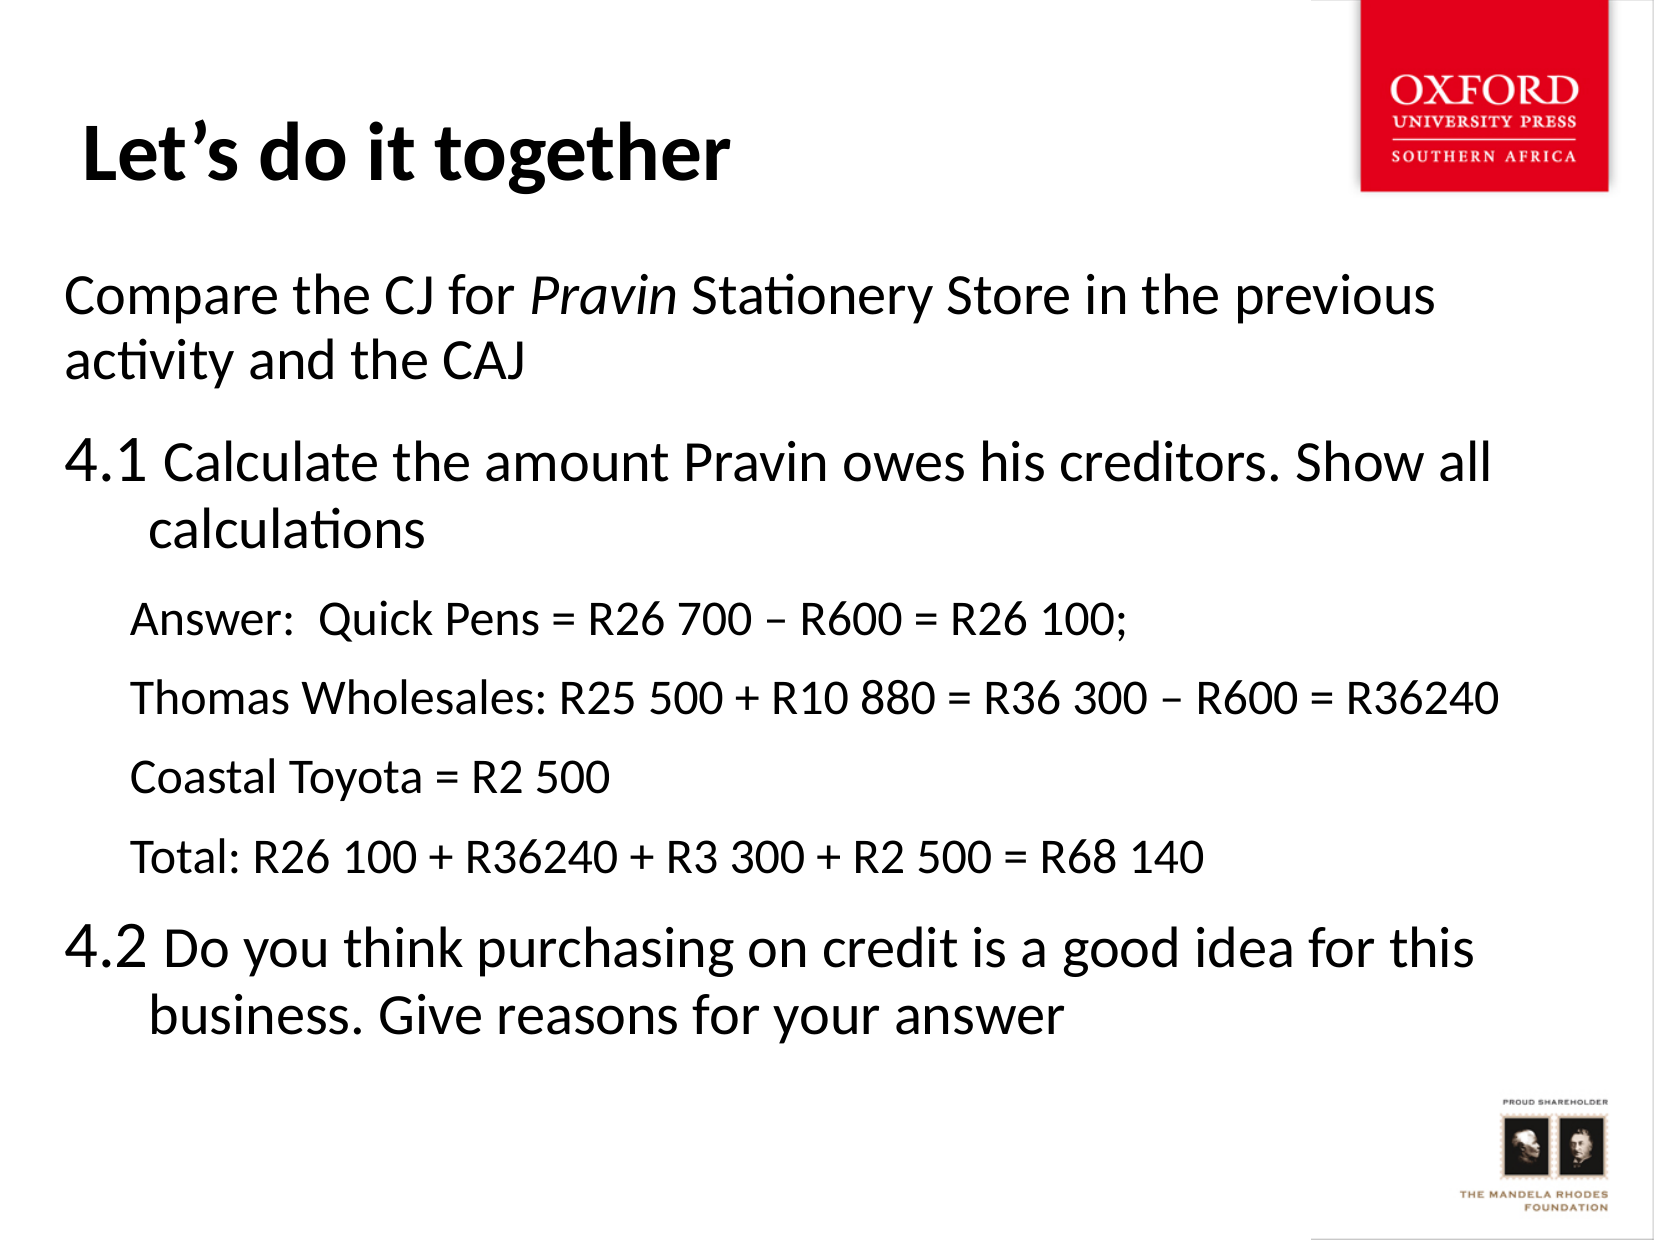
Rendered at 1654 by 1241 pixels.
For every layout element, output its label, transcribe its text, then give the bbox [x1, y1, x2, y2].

title Let’s do it together [82, 49, 1299, 256]
list Compare the CJ for Pravin Stationery Store in the previous activity and the CAJ 4.1 Calculate the amount Pravin owes his creditors. Show all calculations Answer: Quick Pens = R26 700 – R600 = R26 100; Thomas Wholesales: R25 500 + R10 880 = R36 300 – R600 = R36240 Coastal Toyota = R2 500 Total: R26 100 + R36240 + R3 300 + R2 500 = R68 140 4.2 Do you think purchasing on credit is a good idea for this business. Give reasons for your answer [64, 257, 1602, 1113]
picture [1311, 0, 1654, 1240]
